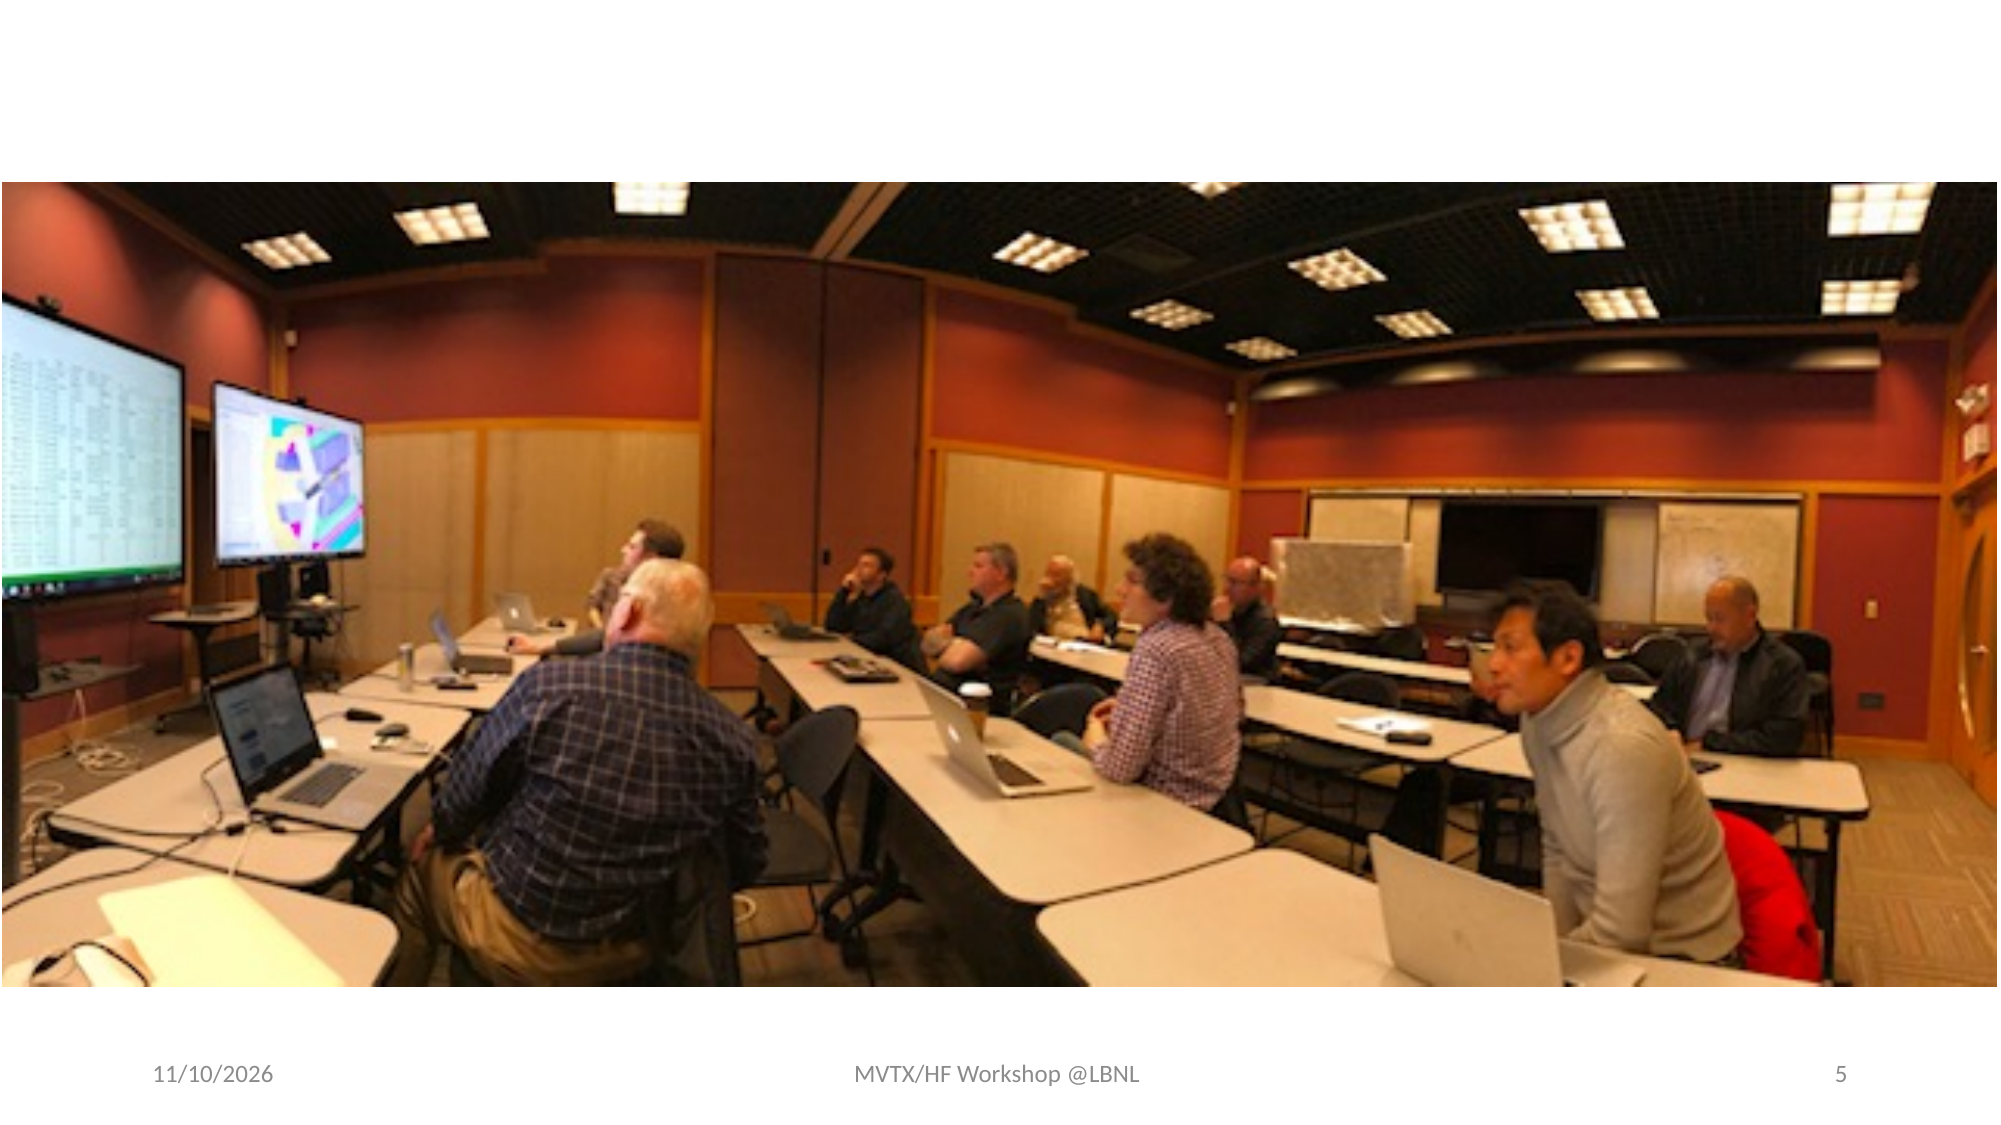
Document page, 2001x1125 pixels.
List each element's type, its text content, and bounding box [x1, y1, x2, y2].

slide_number 5 [1412, 1042, 1863, 1103]
picture [2, 182, 1997, 987]
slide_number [137, 1042, 588, 1103]
footer MVTX/HF Workshop @LBNL [662, 1042, 1338, 1103]
